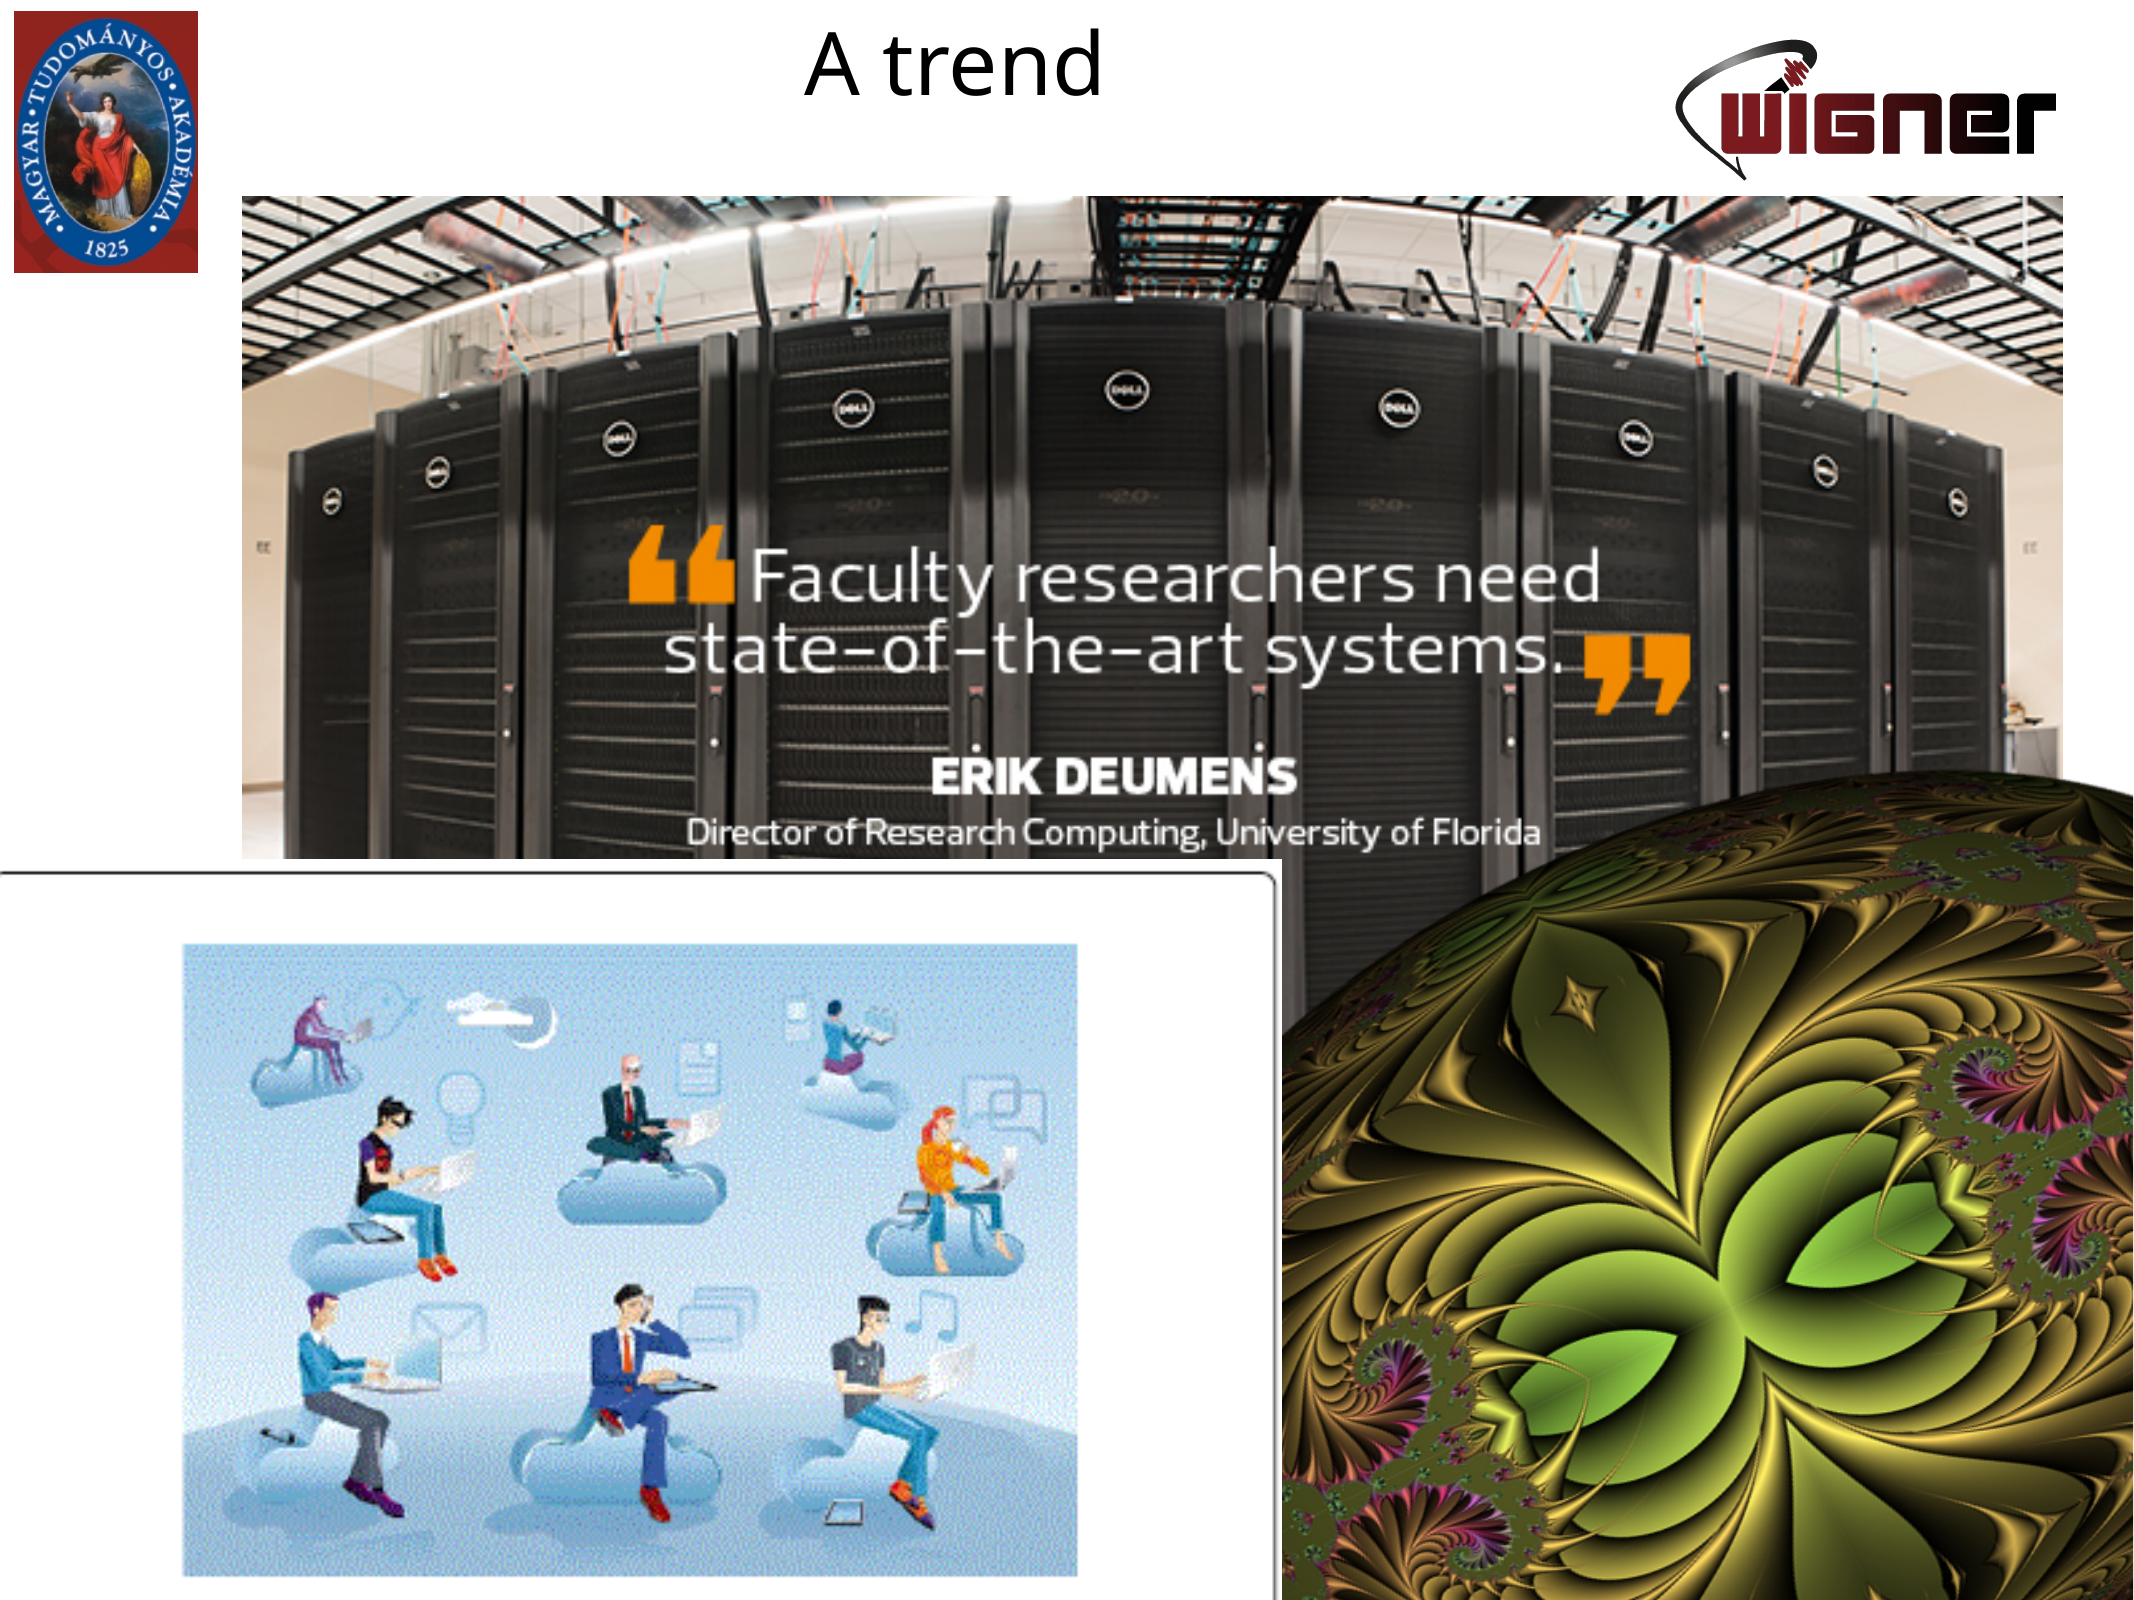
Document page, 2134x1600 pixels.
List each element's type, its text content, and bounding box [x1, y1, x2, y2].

picture [14, 11, 198, 273]
title A trend [245, 0, 1665, 190]
picture [0, 196, 2134, 1600]
picture [1666, 32, 2068, 187]
